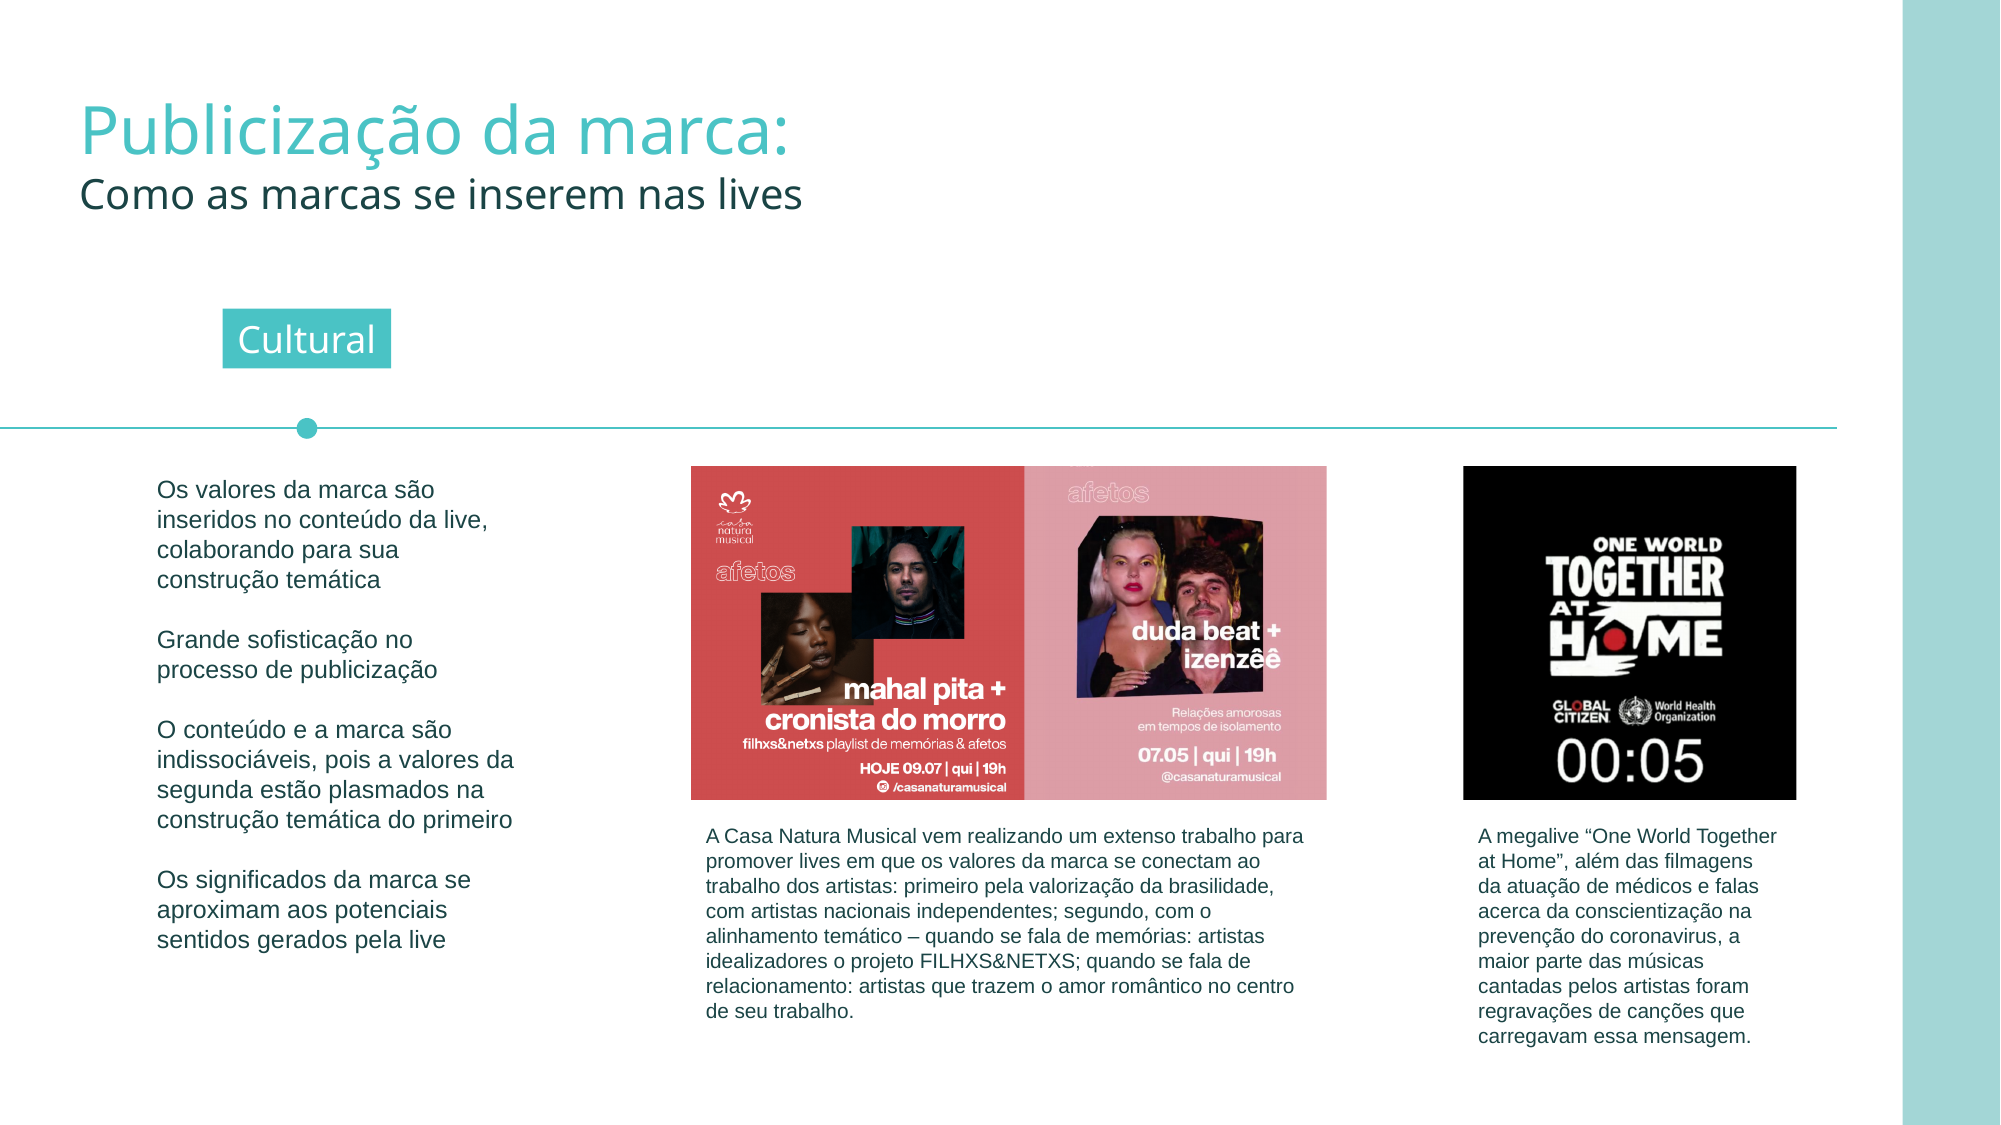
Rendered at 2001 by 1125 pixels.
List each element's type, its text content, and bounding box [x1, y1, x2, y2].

text_box [1901, 0, 2000, 1125]
picture [1463, 466, 1797, 800]
text_box A Casa Natura Musical vem realizando um extenso trabalho para promover lives em que os valores da marca se conectam ao trabalho dos artistas: primeiro pela valorização da brasilidade, com artistas nacionais independentes; segundo, com o alinhamento temático – quando se fala de memórias: artistas idealizadores o projeto FILHXS&NETXS; quando se fala de relacionamento: artistas que trazem o amor romântico no centro de seu trabalho. [691, 815, 1327, 1030]
text_box Publicização da marca: Como as marcas se inserem nas lives [64, 80, 1600, 226]
text_box A megalive “One World Together at Home”, além das filmagens da atuação de médicos e falas acerca da conscientização na prevenção do coronavirus, a maior parte das músicas cantadas pelos artistas foram regravações de canções que carregavam essa mensagem. [1463, 815, 1797, 1055]
text_box [295, 429, 319, 440]
text_box Os valores da marca são inseridos no conteúdo da live, colaborando para sua construção temática Grande sofisticação no processo de publicização O conteúdo e a marca são indissociáveis, pois a valores da segunda estão plasmados na construção temática do primeiro Os significados da marca se aproximam aos potenciais sentidos gerados pela live [142, 466, 534, 961]
text_box [295, 416, 319, 428]
picture [691, 466, 1327, 800]
text_box Cultural [222, 308, 392, 369]
